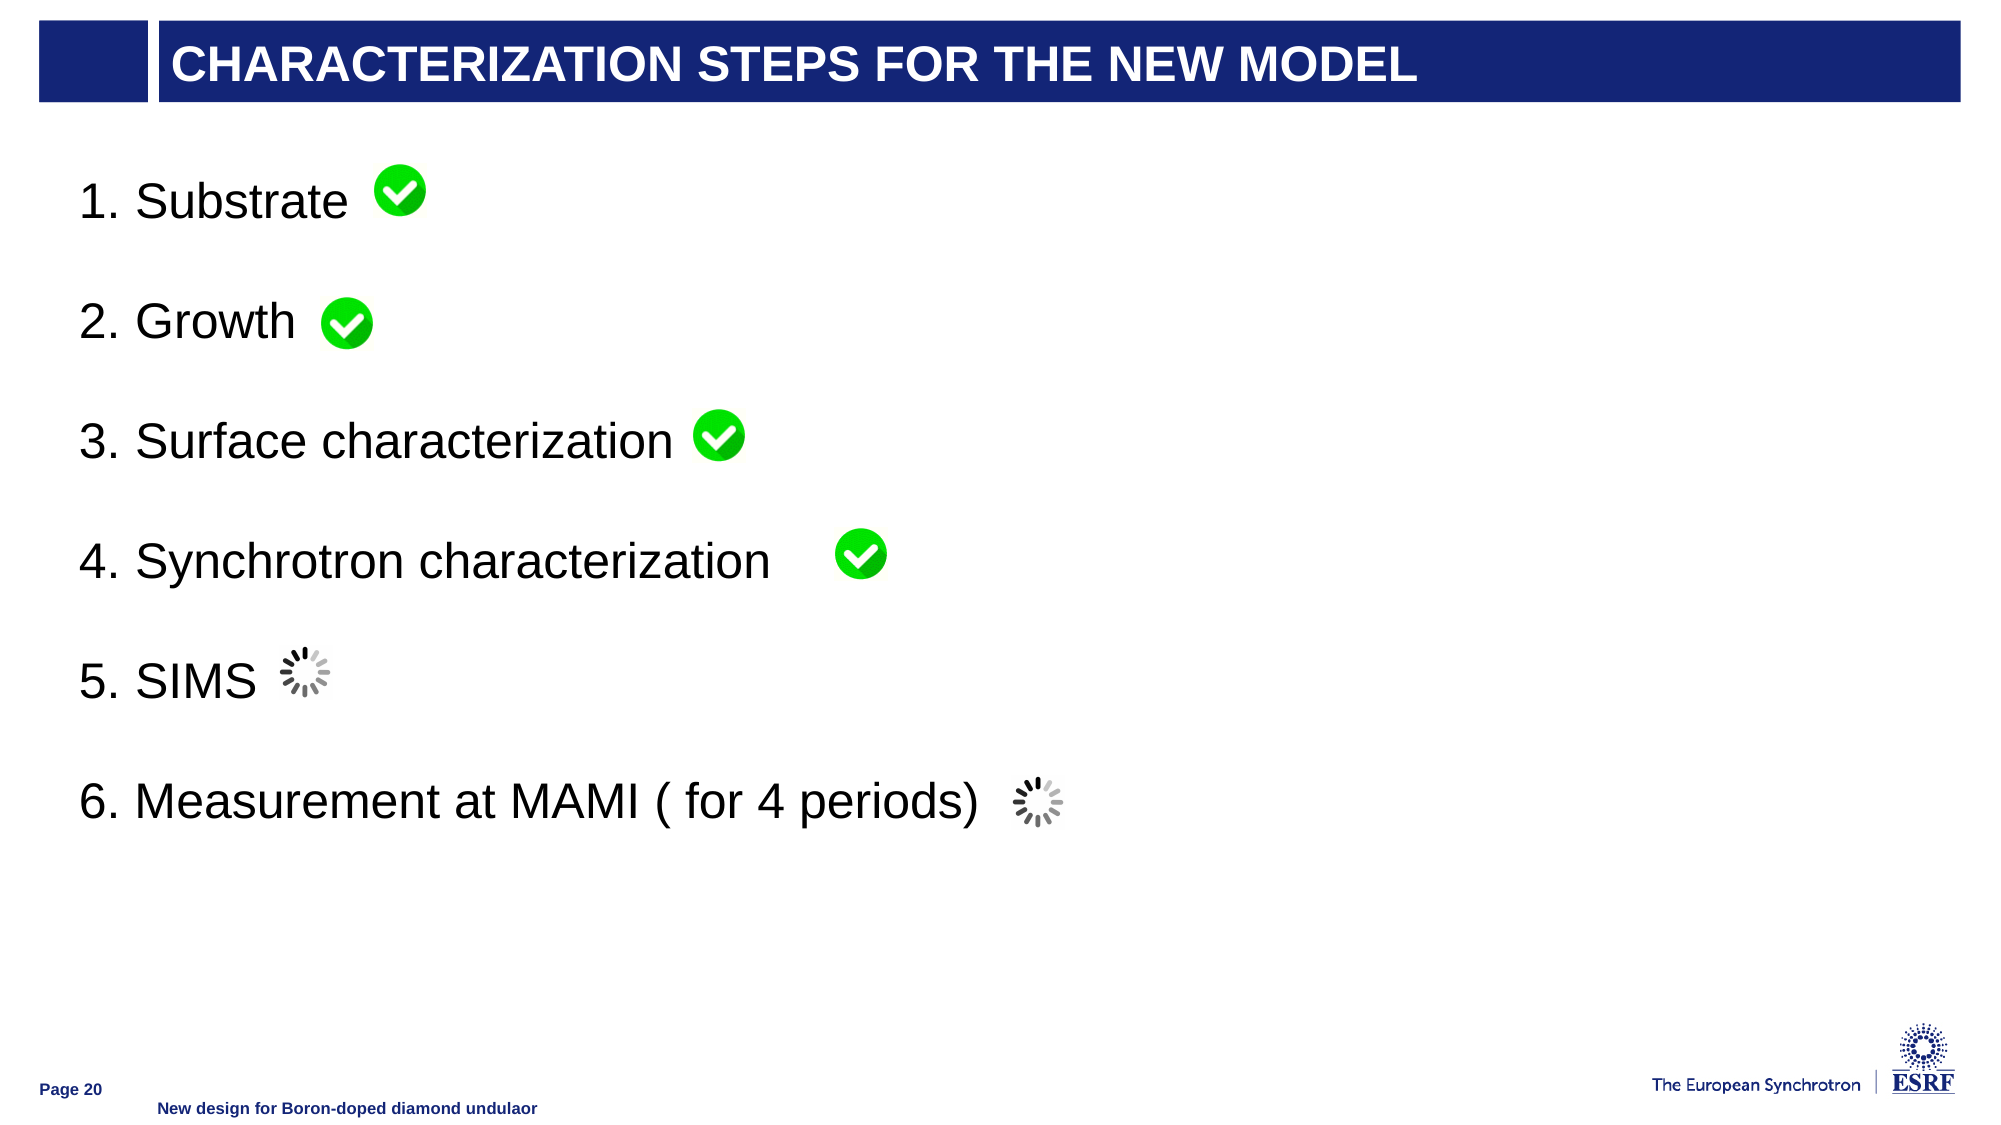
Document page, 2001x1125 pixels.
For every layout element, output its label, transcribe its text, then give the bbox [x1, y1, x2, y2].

picture [834, 526, 888, 582]
picture [1011, 774, 1066, 830]
slide_number Page 20 [39, 1063, 130, 1099]
picture [320, 295, 375, 351]
picture [279, 644, 333, 700]
picture [373, 163, 428, 218]
picture [1614, 999, 2000, 1125]
text_box Substrate Growth Surface characterization Synchrotron characterization SIMS 6. Measurement at MAMI ( for 4 periods) [64, 160, 1590, 836]
footer New design for Boron-doped diamond undulaor [157, 1082, 1496, 1118]
title Characterization steps for the new model [159, 20, 1961, 103]
picture [692, 408, 747, 464]
